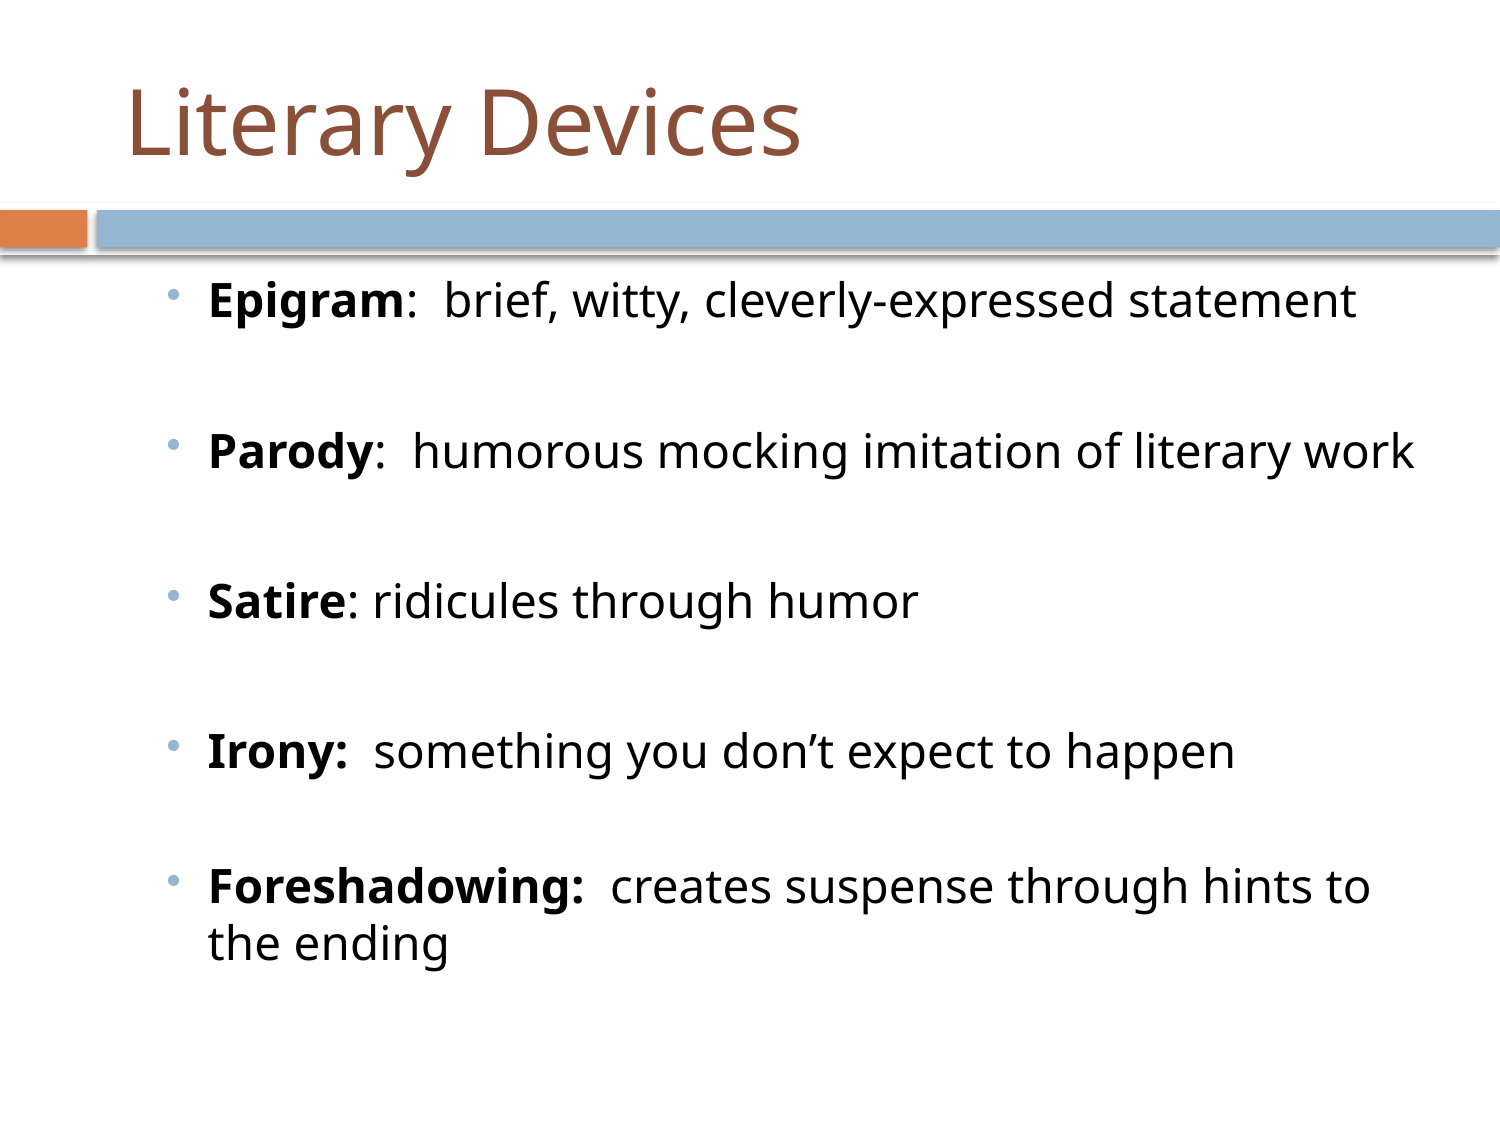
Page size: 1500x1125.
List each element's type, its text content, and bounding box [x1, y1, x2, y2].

list Epigram: brief, witty, cleverly-expressed statement Parody: humorous mocking imitation of literary work Satire: ridicules through humor Irony: something you don’t expect to happen Foreshadowing: creates suspense through hints to the ending [100, 262, 1438, 1000]
title Literary Devices [100, 37, 1438, 200]
